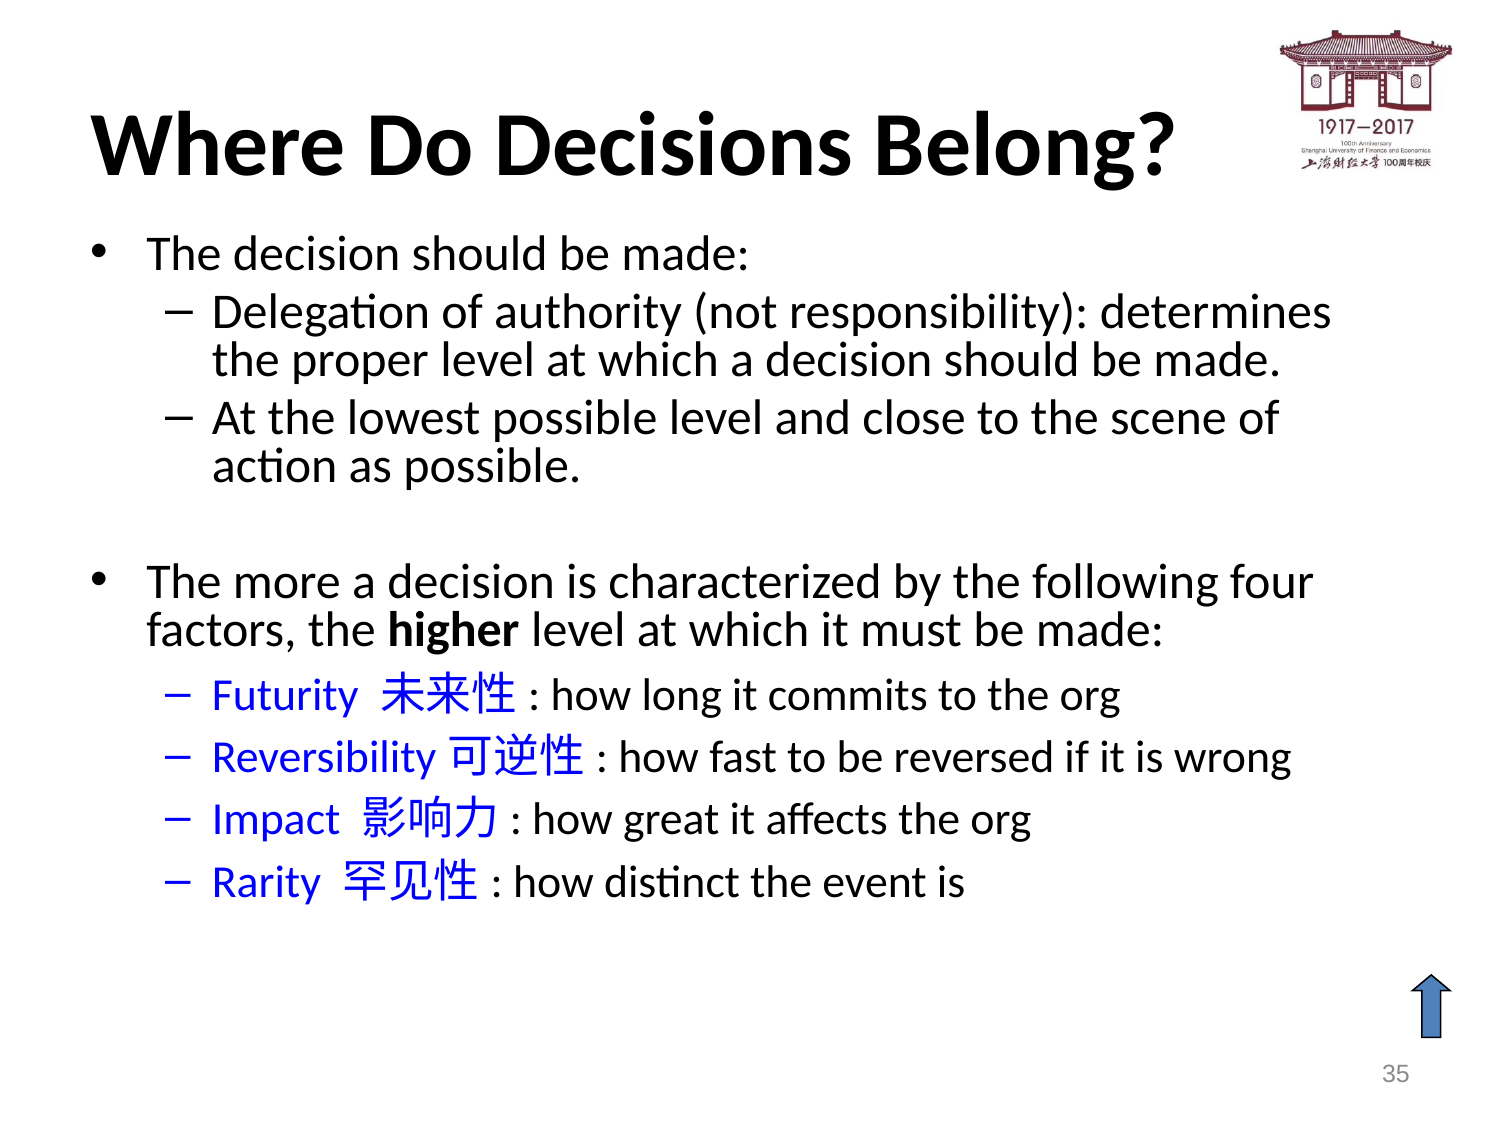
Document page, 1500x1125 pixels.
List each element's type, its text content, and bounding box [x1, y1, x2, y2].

slide_number 35 [1074, 1042, 1425, 1103]
picture [1269, 0, 1462, 173]
text_box [1412, 974, 1450, 1038]
title Where Do Decisions Belong? [75, 45, 1425, 224]
list The decision should be made: Delegation of authority (not responsibility): determines the proper level at which a decision should be made. At the lowest possible level and close to the scene of action as possible. The more a decision is characterized by the following four factors, the higher level at which it must be made: Futurity 未来性: how long it commits to the org Reversibility可逆性: how fast to be reversed if it is wrong Impact 影响力: how great it affects the org Rarity 罕见性: how distinct the event is [75, 224, 1425, 1100]
